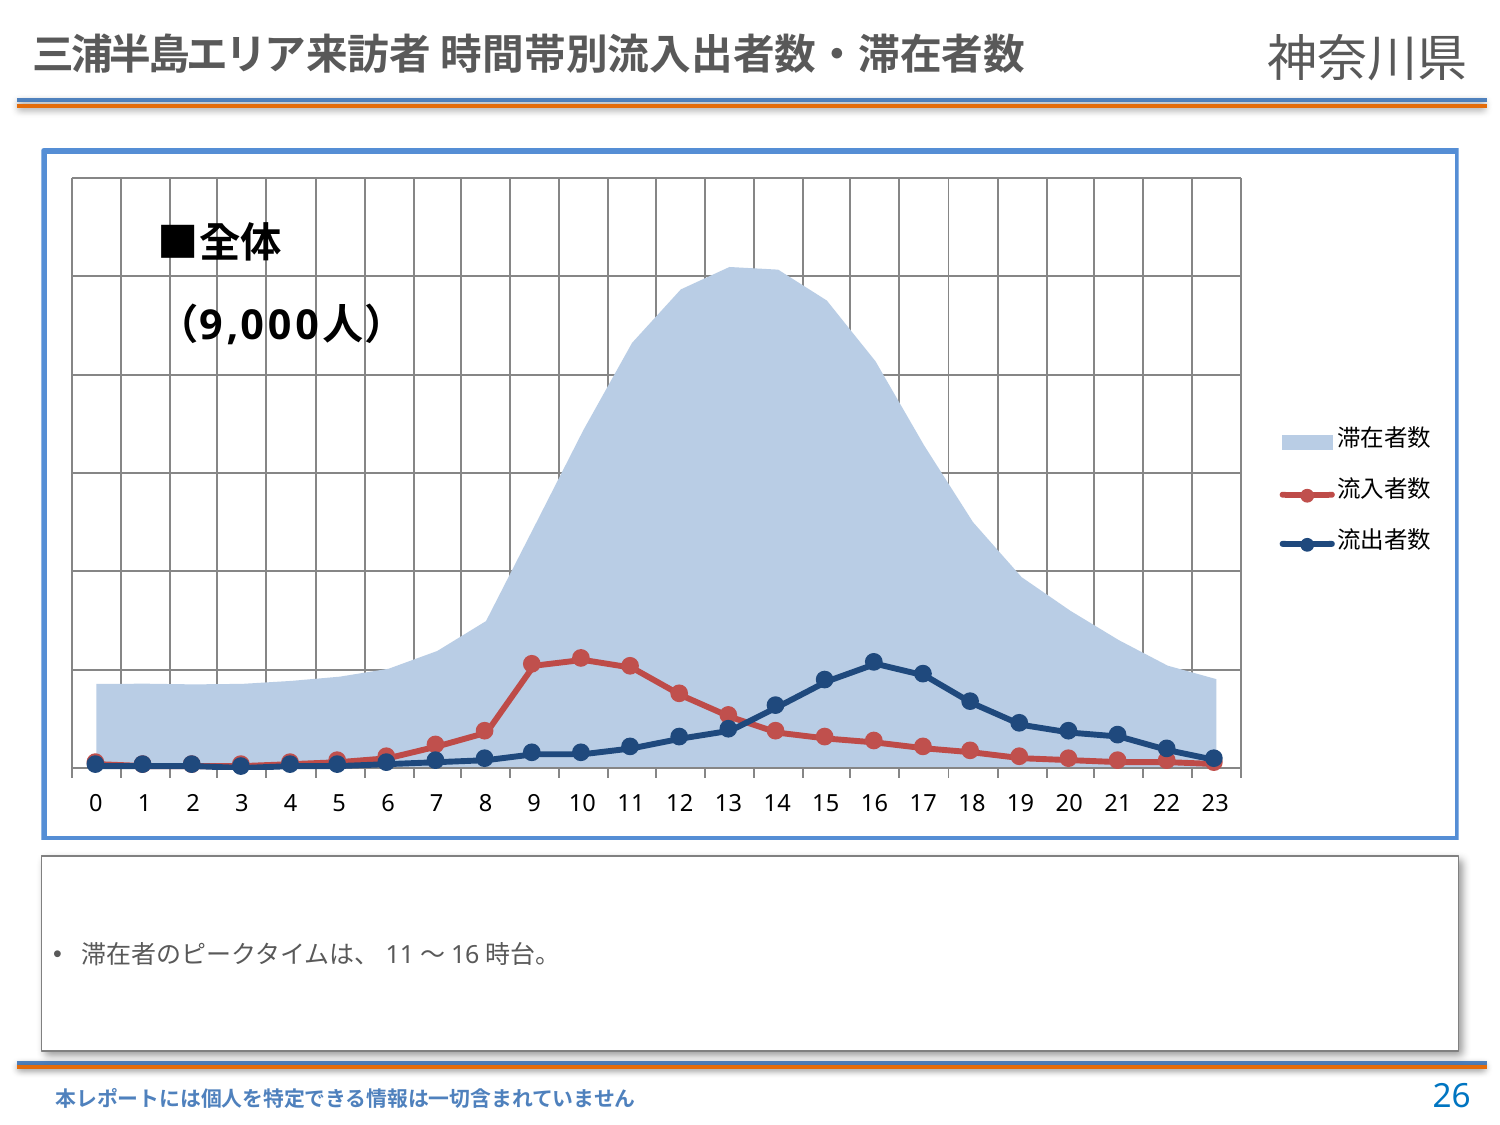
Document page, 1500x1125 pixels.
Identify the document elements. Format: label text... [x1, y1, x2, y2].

slide_number 25 [1135, 1075, 1486, 1119]
text_box 滞在者のピークタイムは、11～16時台。 [41, 855, 1459, 1052]
picture [41, 147, 1459, 841]
title 三浦半島エリア来訪者 時間帯別流入出者数・滞在者数 [17, 15, 1153, 90]
